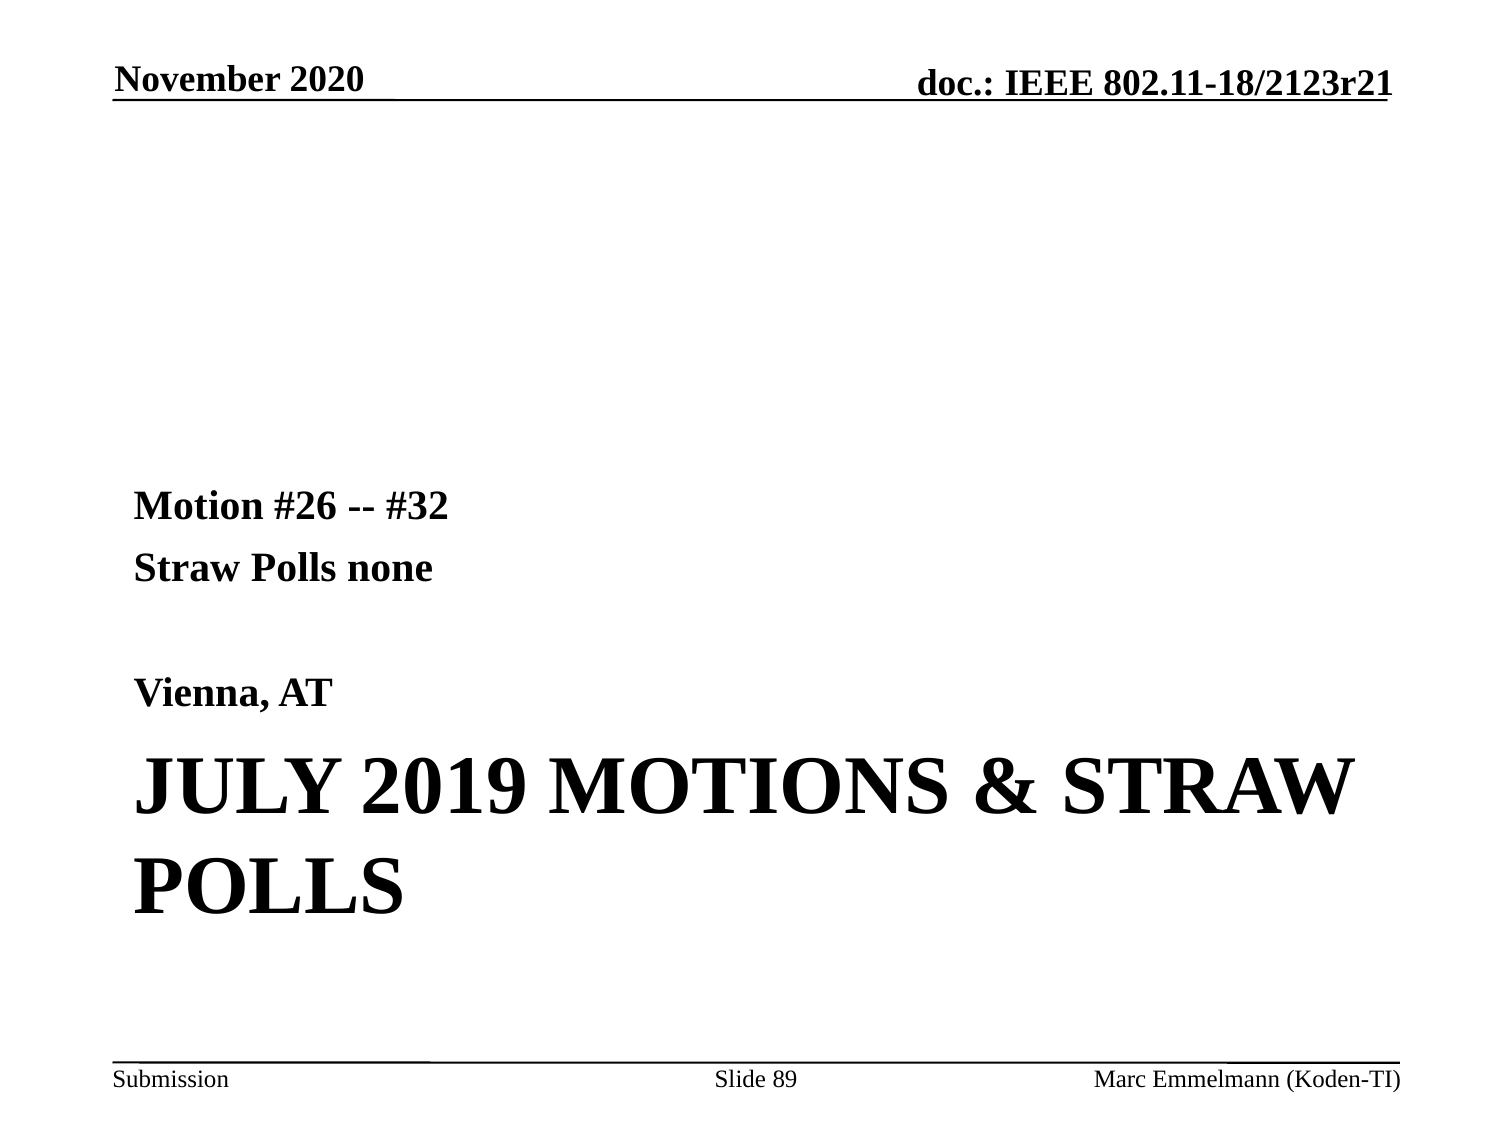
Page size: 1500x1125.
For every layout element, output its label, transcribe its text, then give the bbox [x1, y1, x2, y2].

slide_number Slide 89 [712, 1061, 800, 1123]
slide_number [114, 54, 423, 100]
footer Marc Emmelmann (Koden-TI) [878, 1061, 1402, 1093]
title July 2019 Motions & Straw Polls [118, 724, 1394, 947]
list Motion #26 -- #32 Straw Polls none Vienna, AT [118, 476, 1394, 724]
